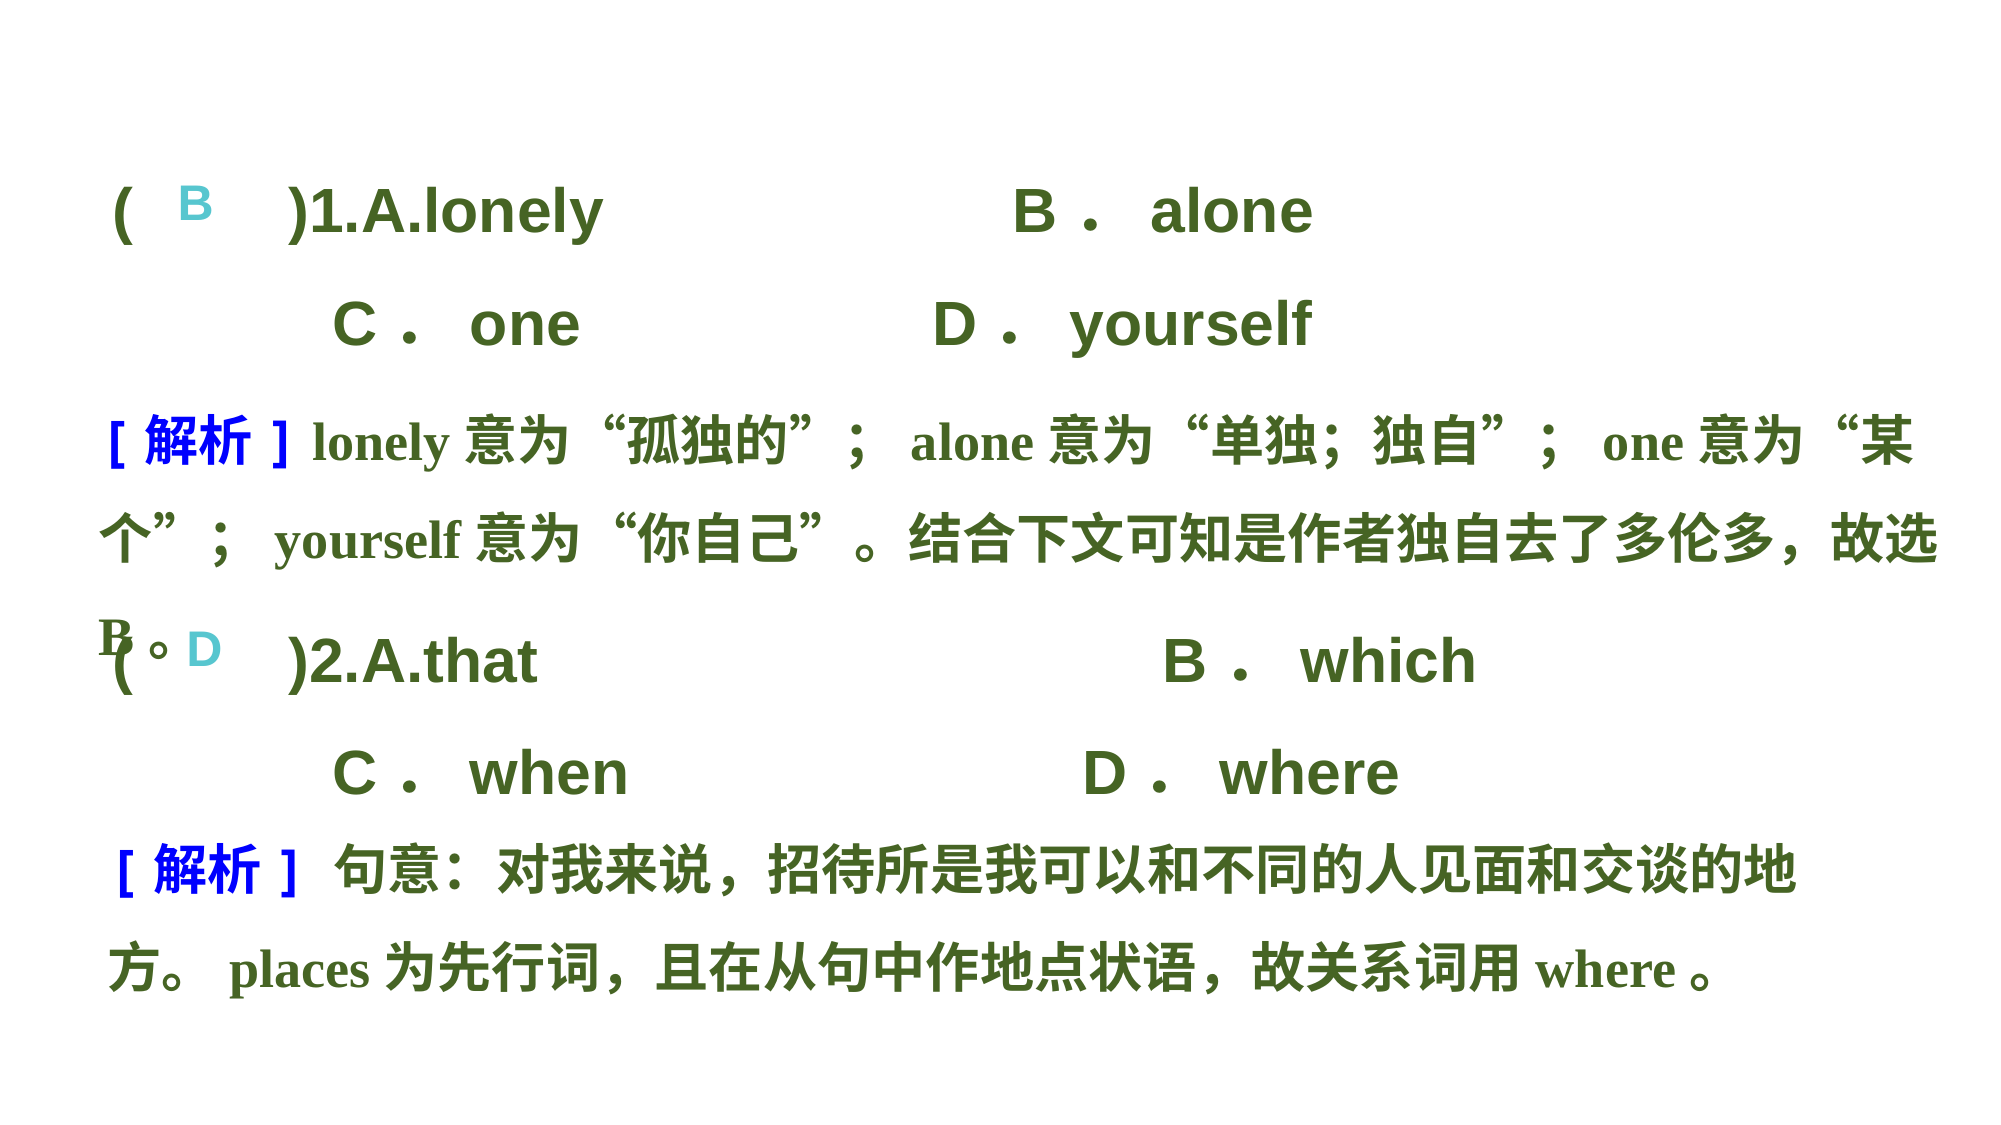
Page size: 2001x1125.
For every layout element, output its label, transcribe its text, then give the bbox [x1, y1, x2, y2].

text_box ( )1.A.lonely B．alone C．one D．yourself ( )2.A.that B．which C．when D．where [98, 125, 1965, 366]
text_box D [171, 609, 238, 685]
text_box [解析] 句意：对我来说，招待所是我可以和不同的人见面和交谈的地方。places为先行词，且在从句中作地点状语，故关系词用where。 [92, 795, 1977, 1006]
text_box ( )1.A.lonely B．alone C．one D．yourself ( )2.A.that B．which C．when D．where [98, 772, 1965, 795]
text_box [解析] lonely意为“孤独的”；alone意为“单独；独自”；one意为“某个”；yourself意为“你自己”。结合下文可知是作者独自去了多伦多，故选B。 [84, 366, 1969, 772]
text_box B [162, 163, 229, 239]
